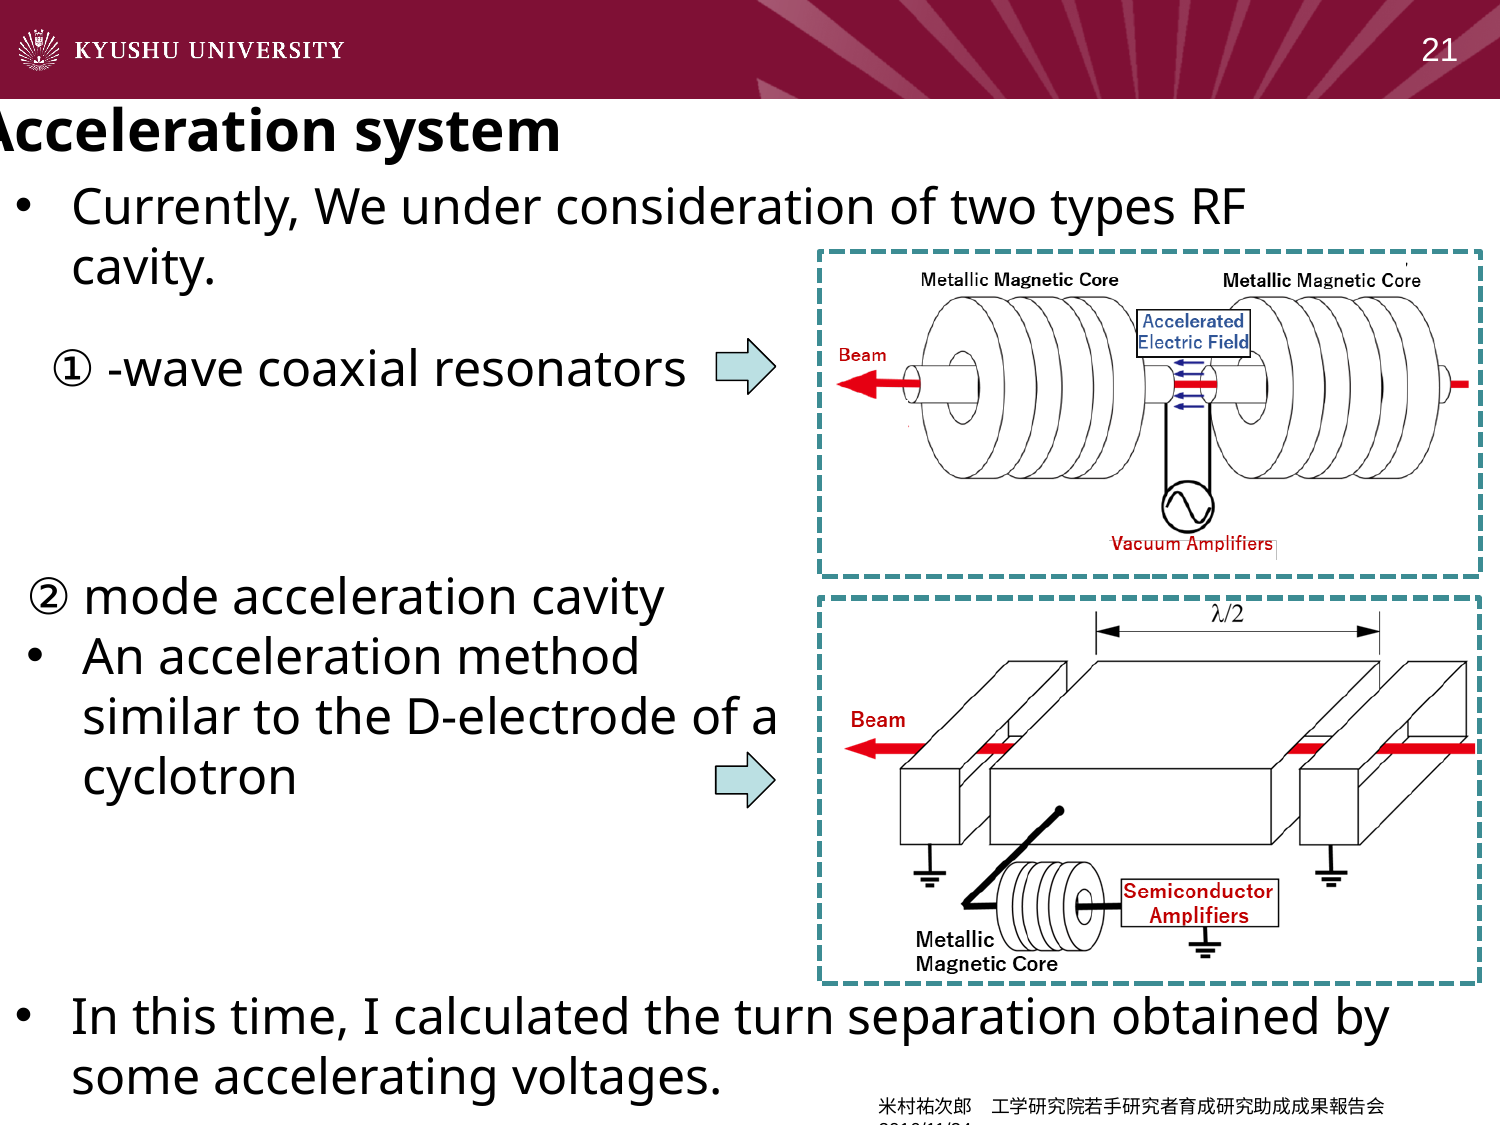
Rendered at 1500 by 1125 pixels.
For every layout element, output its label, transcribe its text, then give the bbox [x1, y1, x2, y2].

text_box 米村祐次郎 工学研究院若手研究者育成研究助成成果報告会 2016/11/24 [863, 1087, 1500, 1125]
slide_number 20 [1406, 20, 1500, 65]
picture [834, 599, 1476, 978]
text_box In this time, I calculated the turn separation obtained by some accelerating voltages. [0, 977, 1500, 1113]
text_box [716, 338, 776, 395]
picture [833, 262, 1469, 560]
text_box Acceleration system [0, 85, 578, 166]
text_box [819, 251, 1481, 577]
text_box Currently, We under consideration of two types RF cavity. [0, 166, 1350, 302]
picture [0, 0, 1500, 99]
text_box [715, 752, 776, 808]
text_box [819, 597, 1480, 984]
